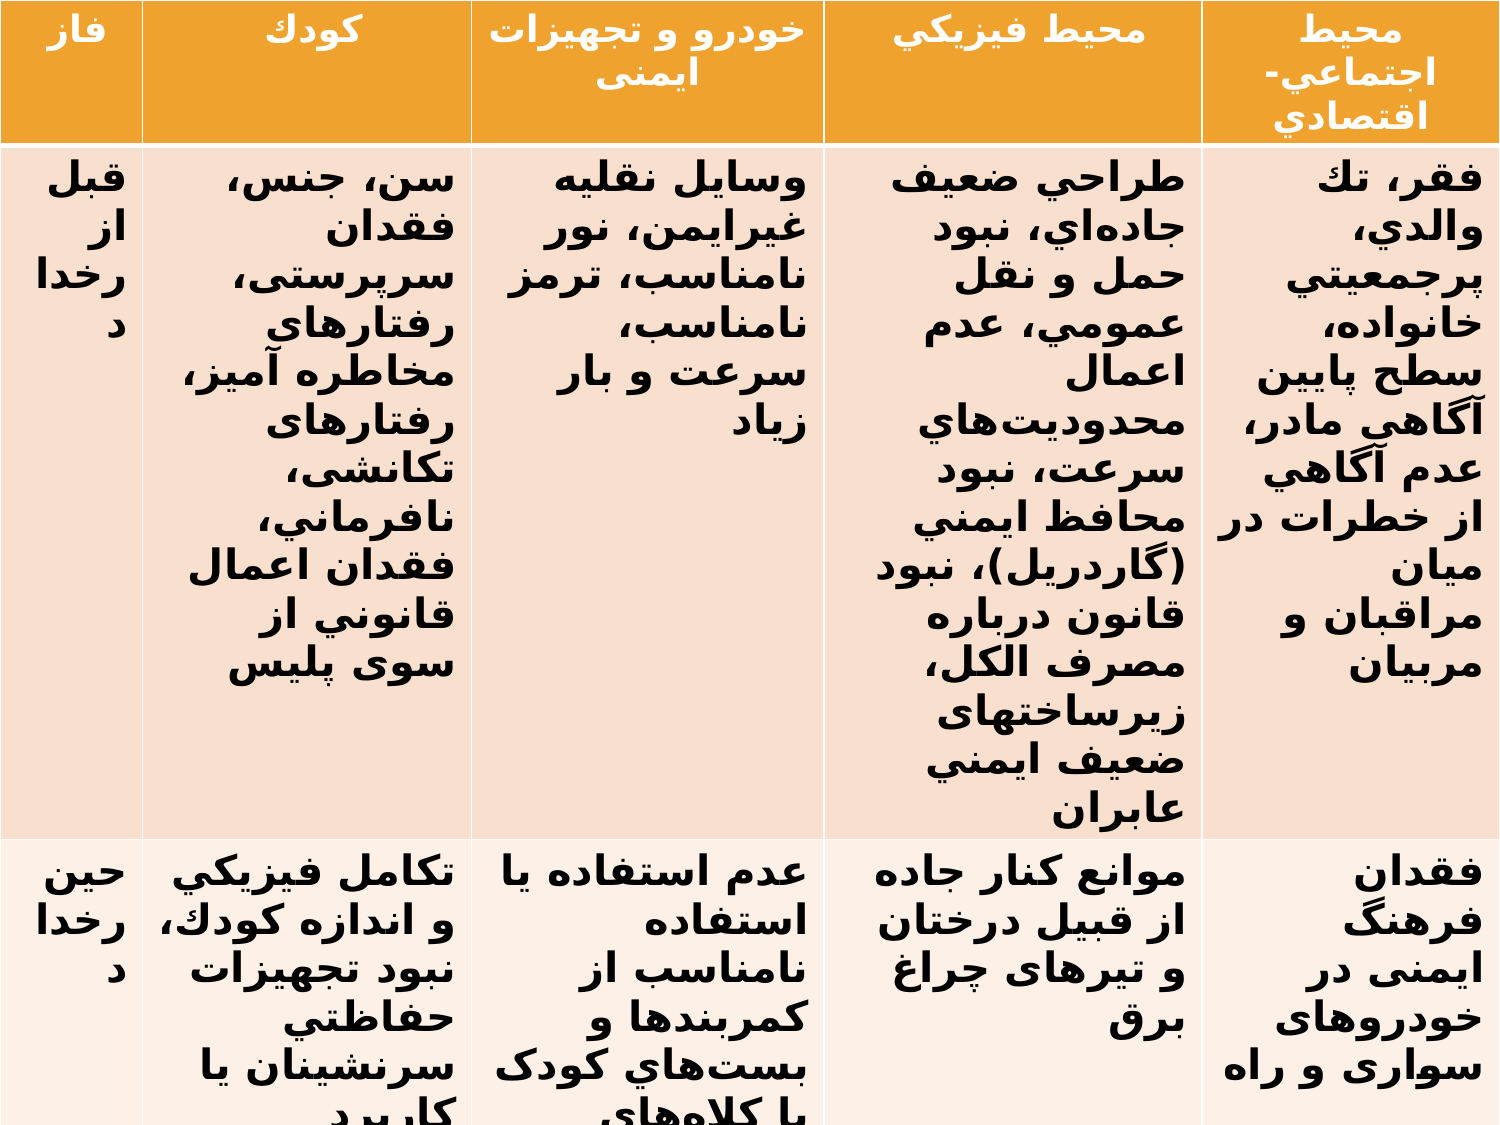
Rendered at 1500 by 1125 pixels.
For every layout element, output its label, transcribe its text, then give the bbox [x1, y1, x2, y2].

table_cell عدم استفاده یا استفاده نامناسب از كمربندها و بست‌هاي کودک یا كلاه‌هاي ايمني، طراحي نامناسب وسايل نقليه و واژگونی وسیله نقلیه [472, 840, 823, 1125]
table_cell فقر، تك والدي، پرجمعيتي خانواده، سطح پایین آگاهی مادر، عدم آگاهي از خطرات در میان مراقبان و مربيان [1203, 148, 1499, 839]
table_header فاز [1, 1, 142, 143]
table_header محيط فيزيكي [825, 1, 1201, 143]
table_header كودك [143, 1, 471, 143]
table_cell حين رخداد [1, 840, 142, 1125]
table_header محيط اجتماعي- اقتصادي [1203, 1, 1499, 143]
table_cell سن، جنس، فقدان سرپرستی، رفتارهای مخاطره آمیز، رفتارهای تکانشی، نافرماني، فقدان اعمال قانوني از سوی پلیس [143, 148, 471, 839]
table_cell موانع کنار جاده از قبيل درختان و تیرهای چراغ برق [825, 840, 1201, 1125]
table_cell قبل از رخداد [1, 148, 142, 839]
table_cell تکامل فيزيكي و اندازه كودك، نبود تجهيزات حفاظتي سرنشينان يا كاربرد نادرست آن، بیماریهای زمینه ای در کودک [143, 840, 471, 1125]
table_cell وسایل نقلیه غیرایمن، نور نامناسب، ترمز نامناسب، سرعت و بار زياد [472, 148, 823, 839]
table_cell فقدان فرهنگ ایمنی در خودروهای سواری و راه [1203, 840, 1499, 1125]
table_cell طراحي ضعيف جاده‌اي، نبود حمل و نقل عمومي، عدم اعمال محدوديت‌هاي سرعت، نبود محافظ ايمني (گاردریل)، نبود قانون درباره مصرف الكل، زیرساختهای ضعيف ايمني عابران [825, 148, 1201, 839]
table_header خودرو و تجهیزات ایمنی [472, 1, 823, 143]
